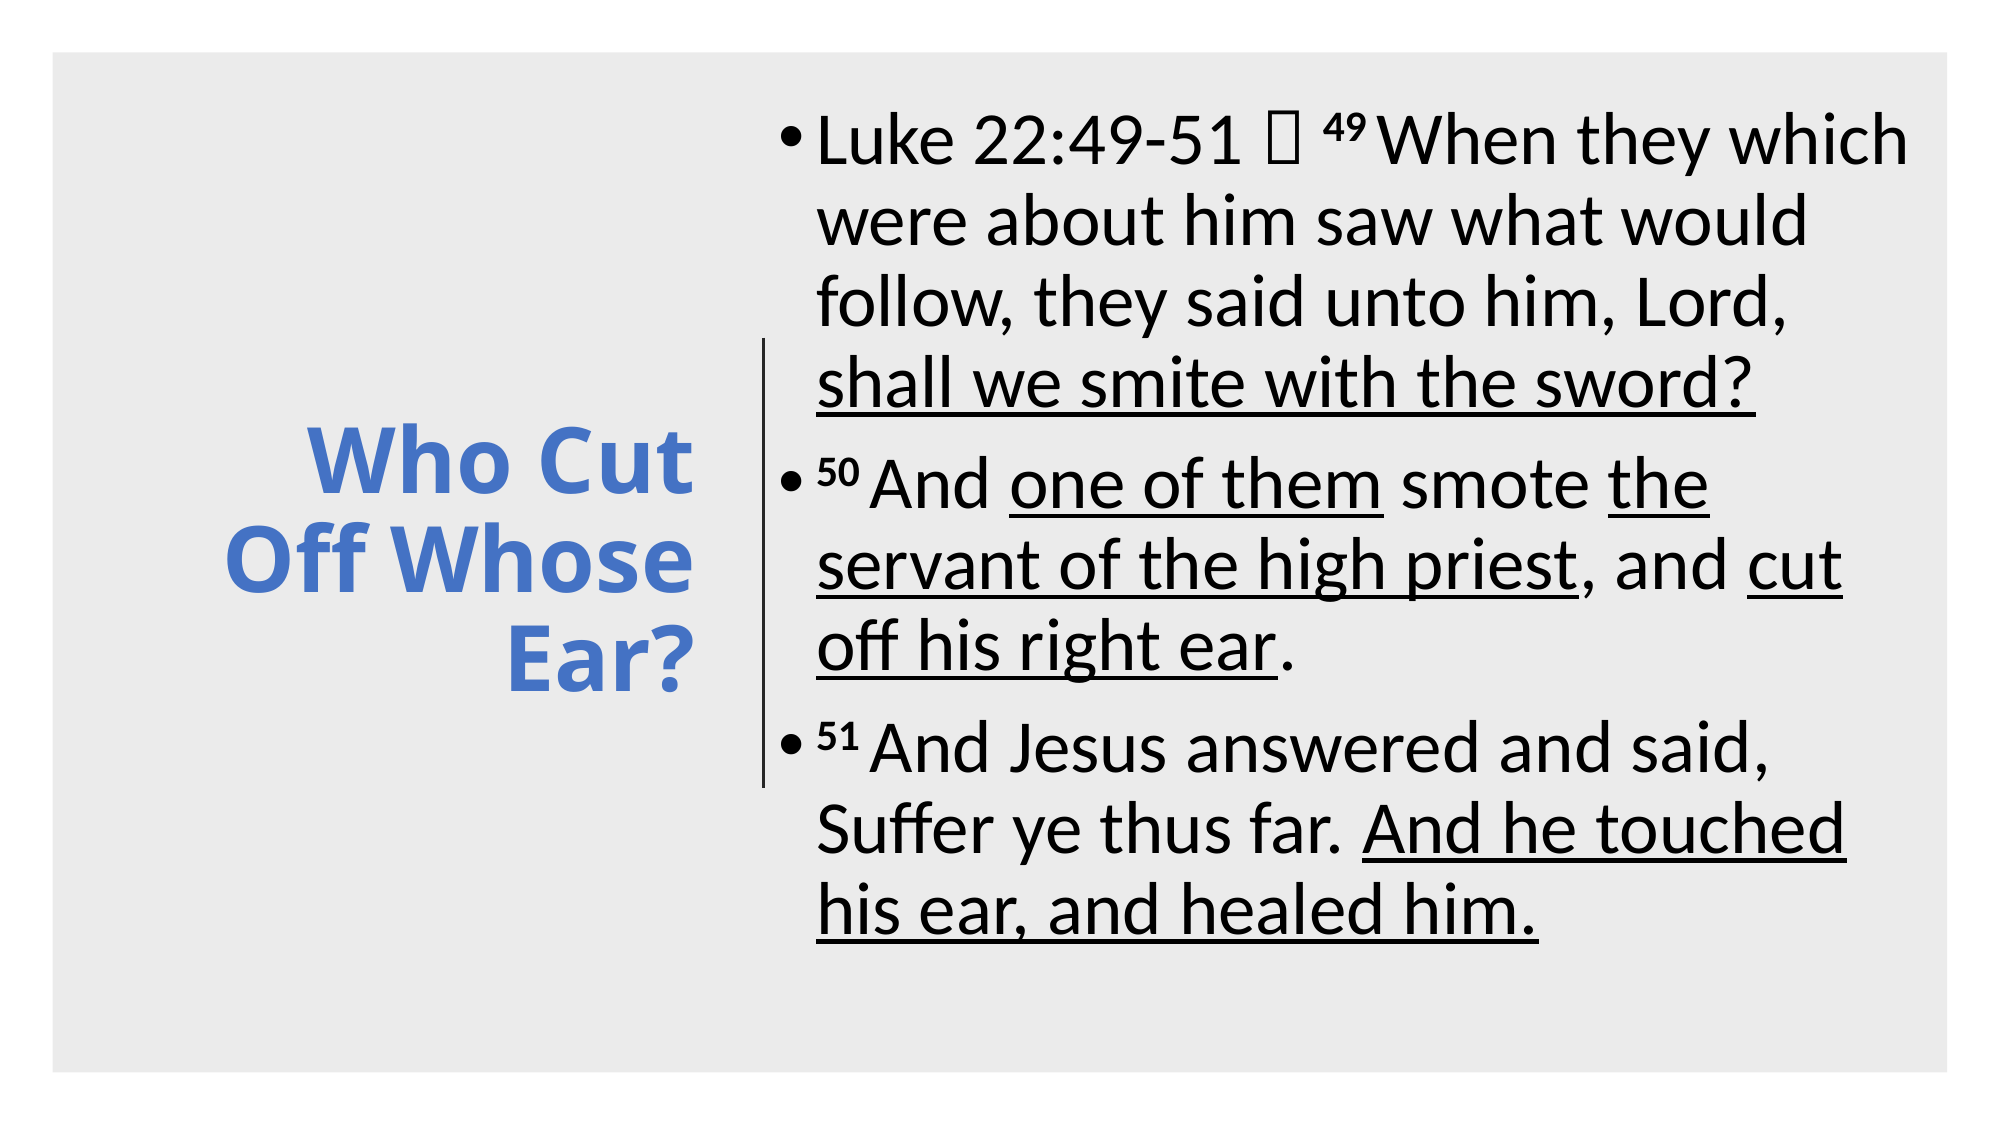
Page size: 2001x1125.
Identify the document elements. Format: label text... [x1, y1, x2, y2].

list Luke 22:49-51  49 When they which were about him saw what would follow, they said unto him, Lord, shall we smite with the sword? 50 And one of them smote the servant of the high priest, and cut off his right ear. 51 And Jesus answered and said, Suffer ye thus far. And he touched his ear, and healed him. [763, 52, 1948, 1073]
title Who Cut Off Whose Ear? [137, 158, 711, 967]
text_box [52, 51, 1948, 1073]
